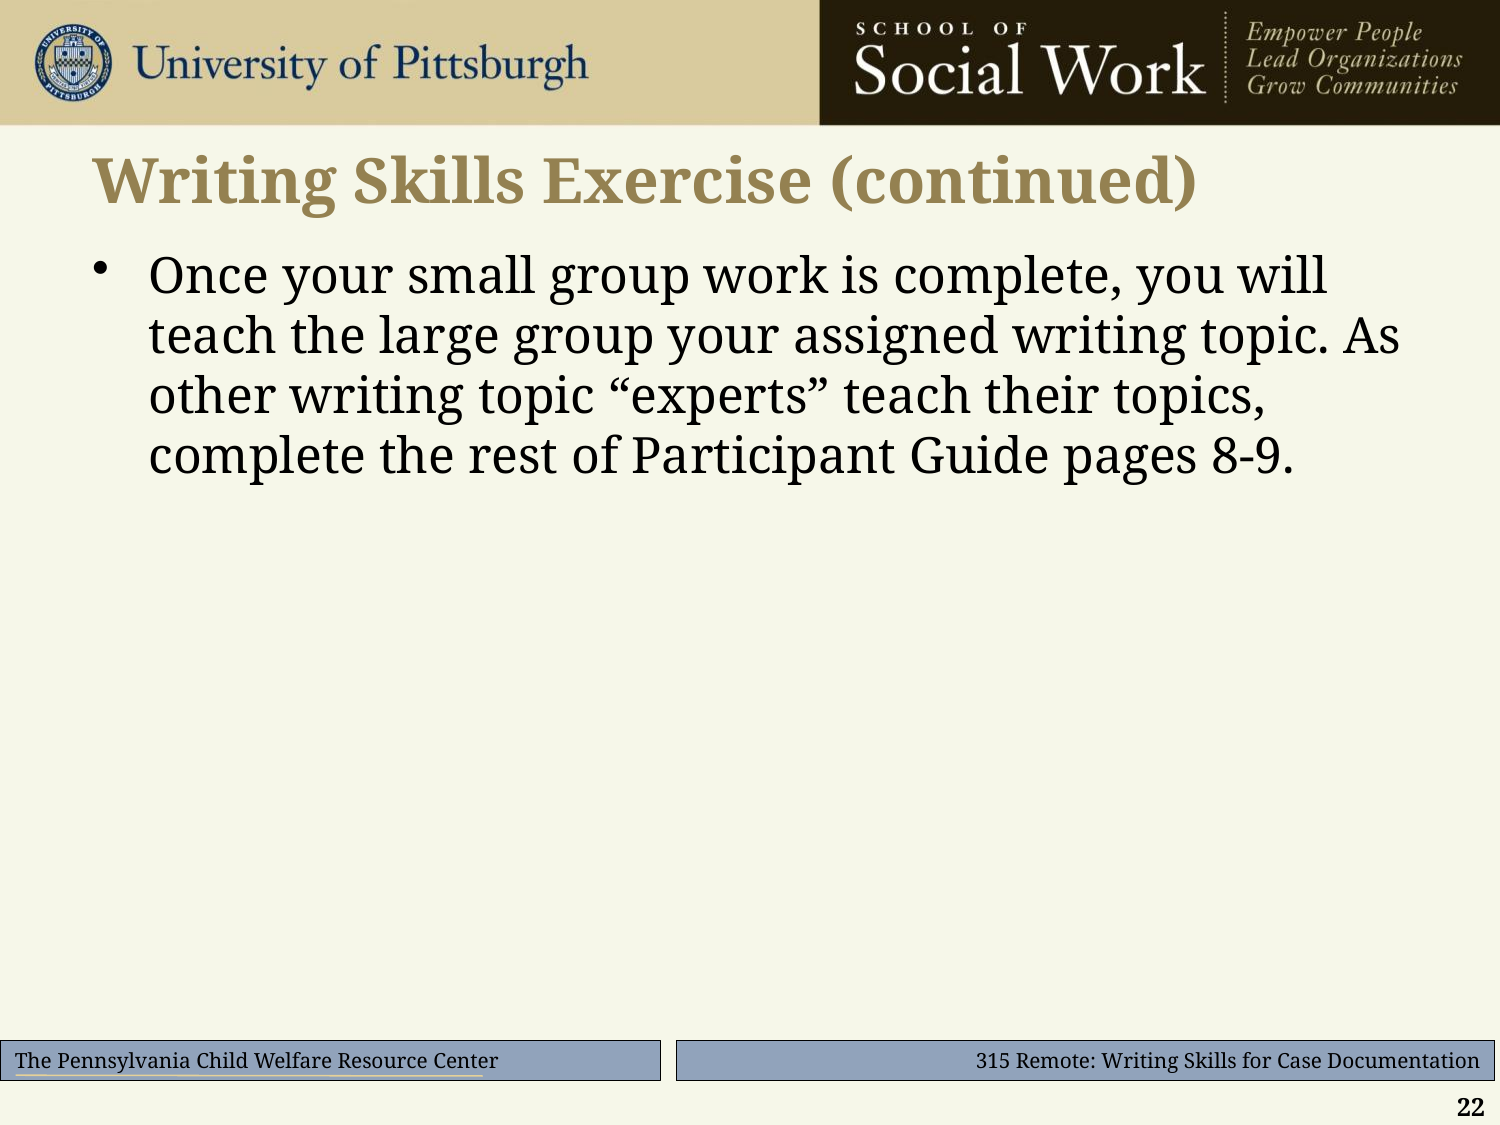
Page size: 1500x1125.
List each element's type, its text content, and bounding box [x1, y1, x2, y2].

slide_number 22 [1332, 1083, 1500, 1123]
title Writing Skills Exercise (continued) [77, 130, 1428, 228]
picture [0, 0, 1500, 1125]
list Once your small group work is complete, you will teach the large group your assigned writing topic. As other writing topic “experts” teach their topics, complete the rest of Participant Guide pages 8-9. [77, 236, 1431, 1018]
